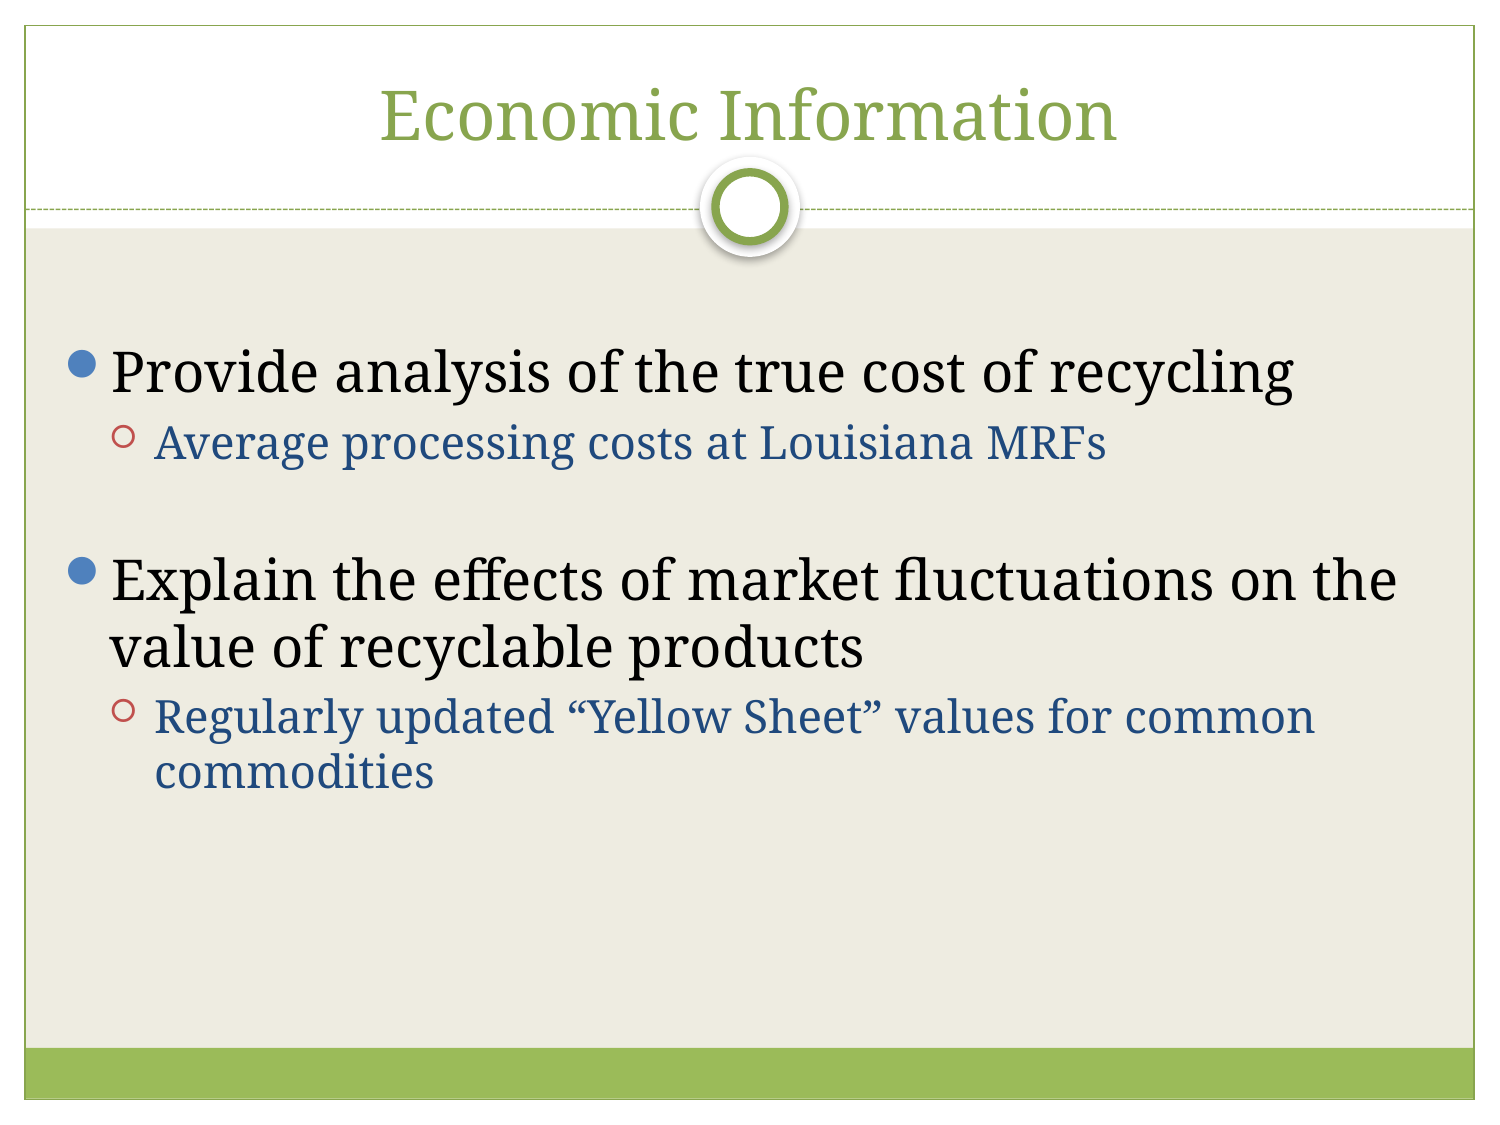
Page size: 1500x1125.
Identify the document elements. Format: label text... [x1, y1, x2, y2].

title Economic Information [49, 37, 1450, 162]
list Provide analysis of the true cost of recycling Average processing costs at Louisiana MRFs Explain the effects of market fluctuations on the value of recyclable products Regularly updated “Yellow Sheet” values for common commodities [49, 250, 1445, 1001]
